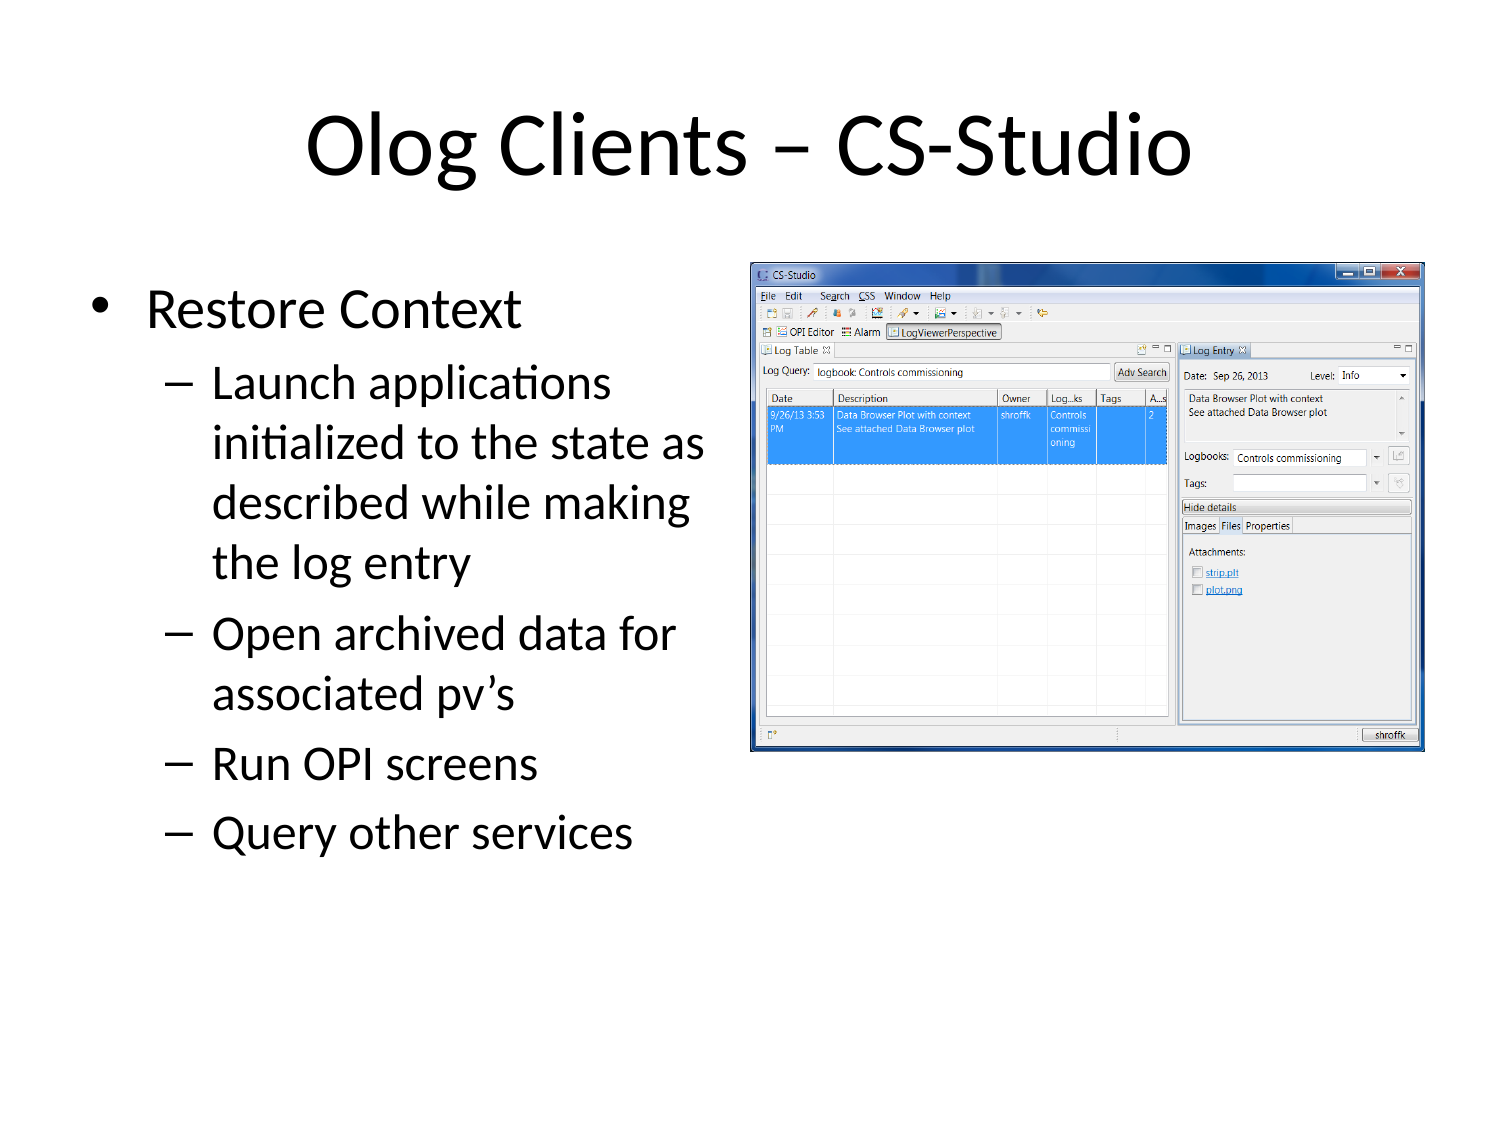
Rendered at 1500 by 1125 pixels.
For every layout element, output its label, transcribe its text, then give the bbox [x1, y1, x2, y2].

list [749, 262, 1426, 752]
list Restore Context Launch applications initialized to the state as described while making the log entry Open archived data for associated pv’s Run OPI screens Query other services [75, 262, 738, 1005]
title Olog Clients – CS-Studio [75, 45, 1425, 233]
